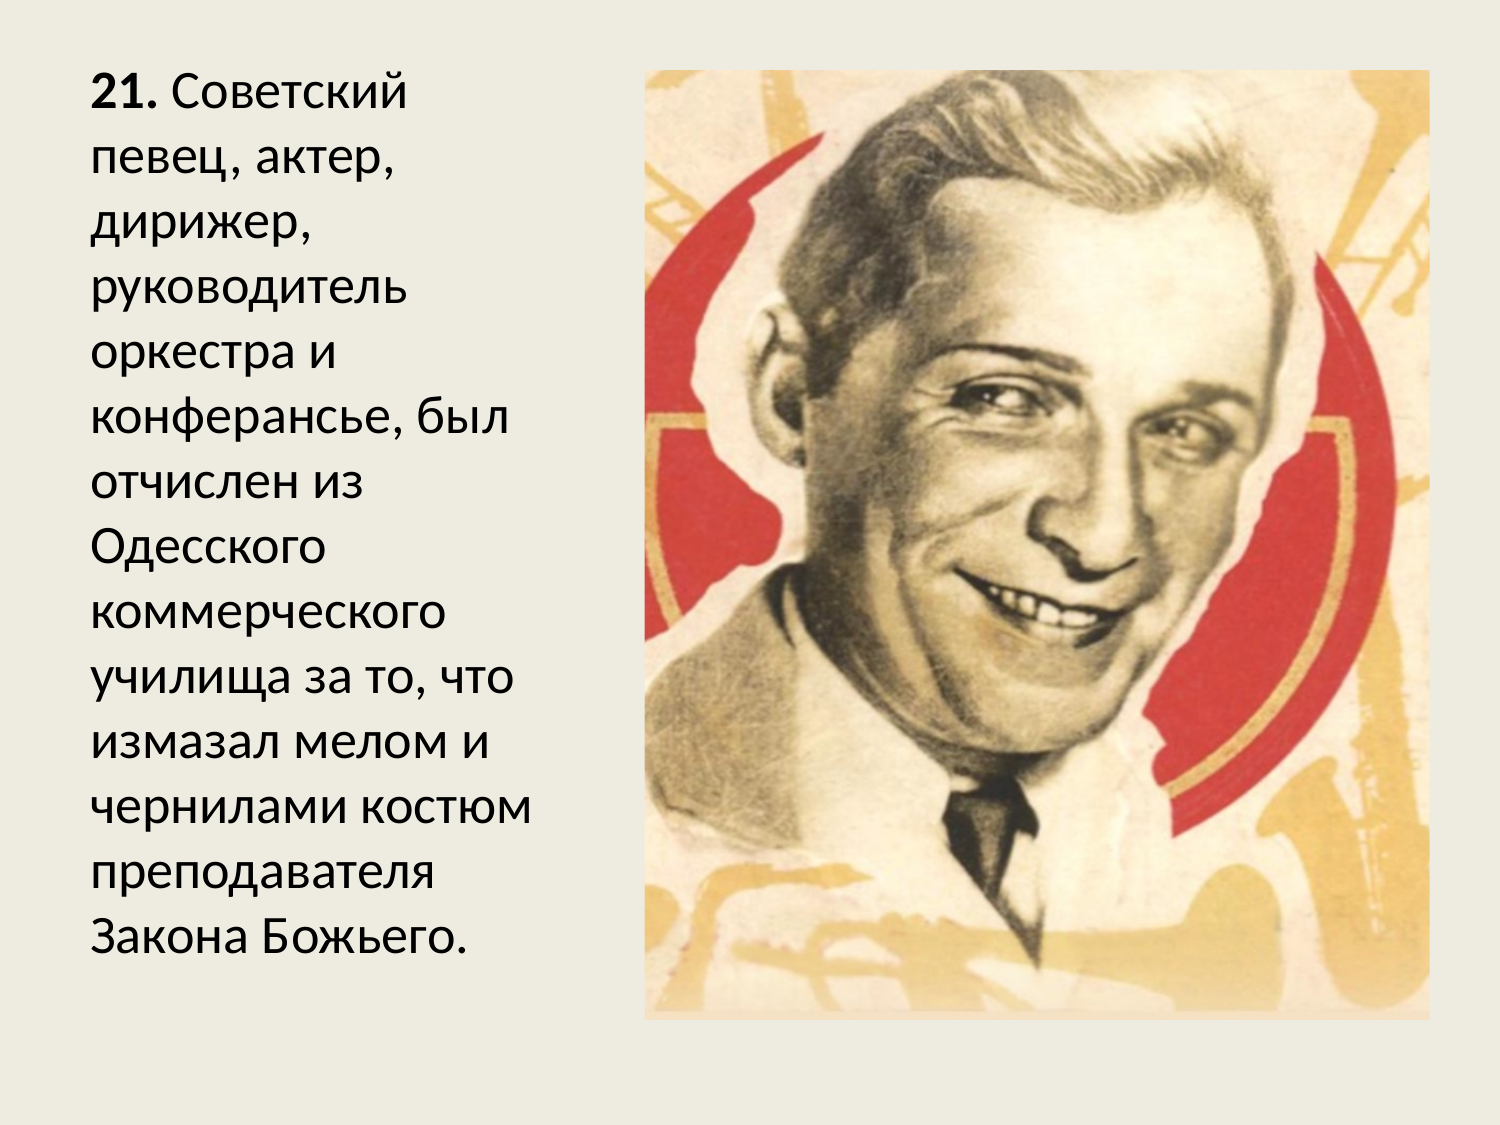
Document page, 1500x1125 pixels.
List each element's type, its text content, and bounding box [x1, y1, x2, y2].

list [644, 70, 1430, 1020]
list 21. Советский певец, актер, дирижер, руководитель оркестра и конферансье, был отчислен из Одесского коммерческого училища за то, что измазал мелом и чернилами костюм преподавателя Закона Божьего. [75, 46, 569, 1005]
